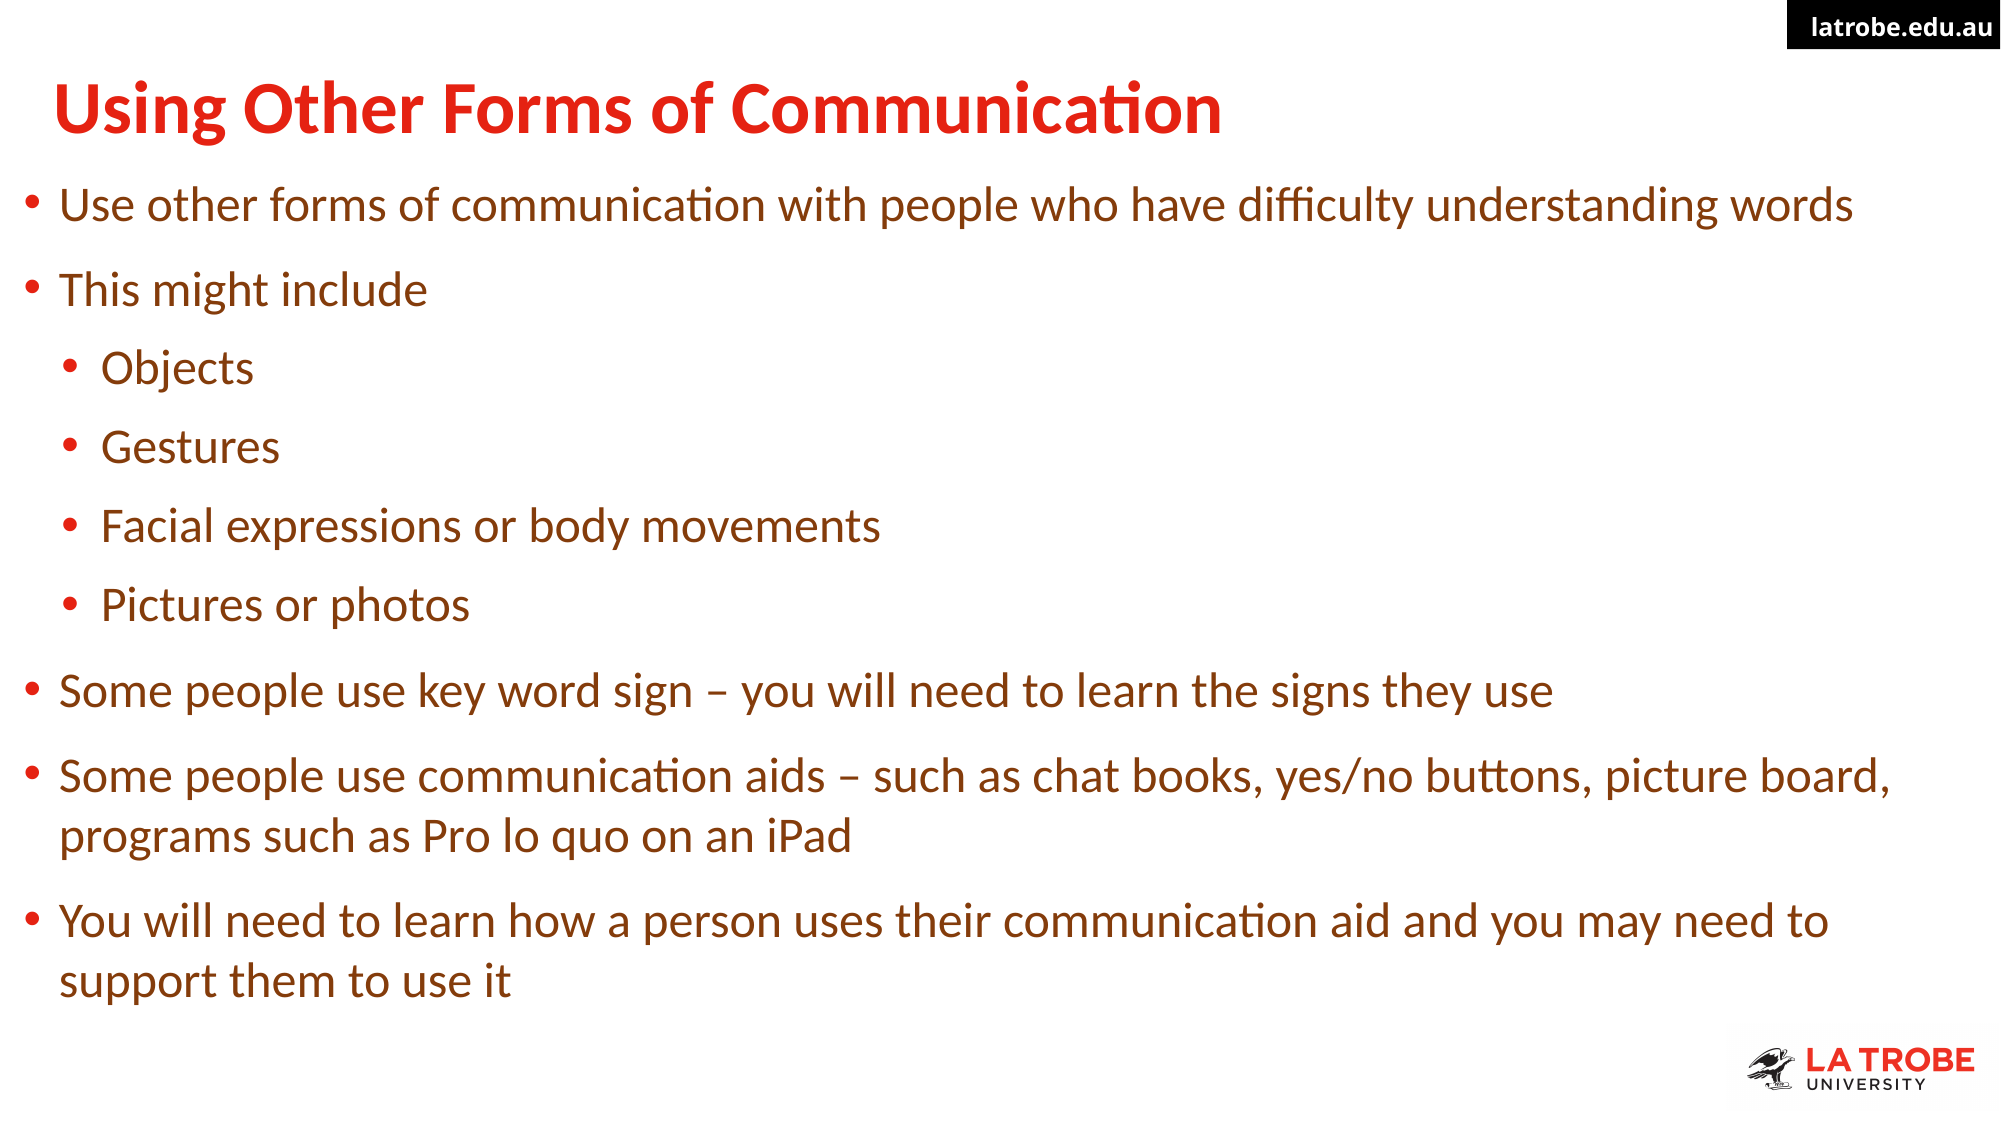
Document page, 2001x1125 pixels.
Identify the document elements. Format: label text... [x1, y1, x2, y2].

title Using Other Forms of Communication [53, 34, 1850, 171]
list Use other forms of communication with people who have difficulty understanding words This might include Objects Gestures Facial expressions or body movements Pictures or photos Some people use key word sign – you will need to learn the signs they use Some people use communication aids – such as chat books, yes/no buttons, picture board, programs such as Pro lo quo on an iPad You will need to learn how a person uses their communication aid and you may need to support them to use it [23, 171, 1977, 1049]
picture [1726, 1023, 1999, 1111]
